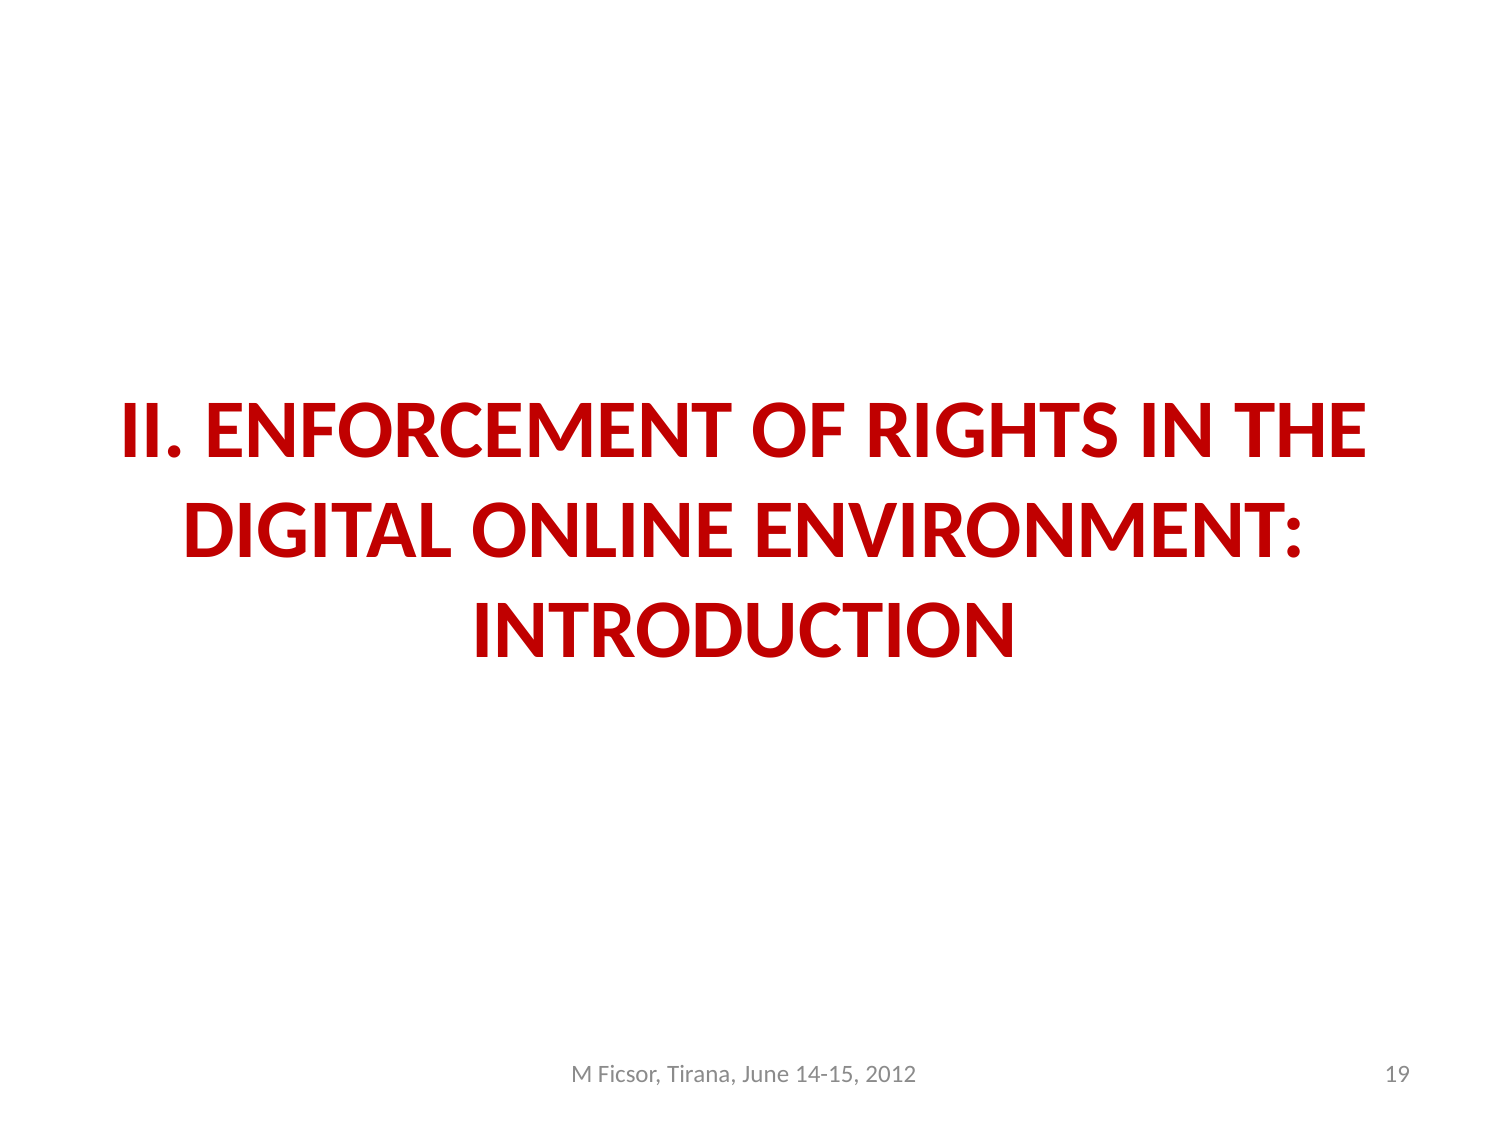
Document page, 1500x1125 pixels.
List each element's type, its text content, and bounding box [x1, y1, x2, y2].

slide_number 19 [1074, 1042, 1425, 1103]
footer M Ficsor, Tirana, June 14-15, 2012 [512, 1042, 988, 1103]
text_box II. ENFORCEMENT OF RIGHTS IN THE DIGITAL ONLINE ENVIRONMENT: INTRODUCTION [76, 267, 1412, 682]
